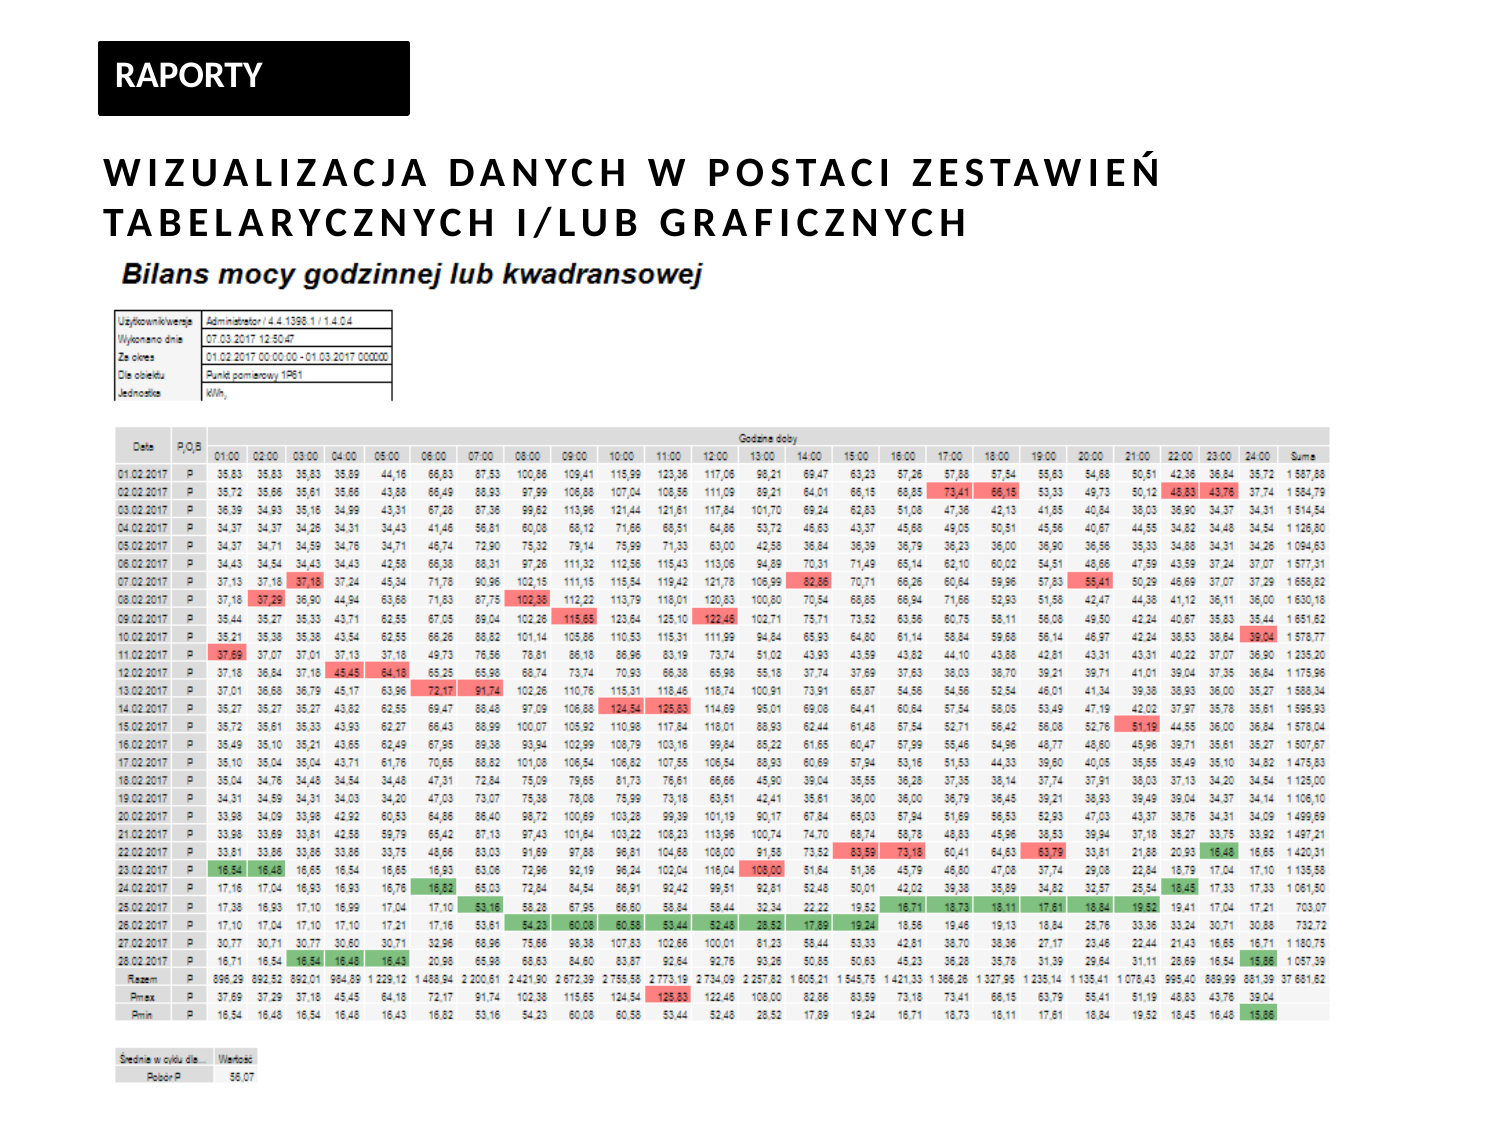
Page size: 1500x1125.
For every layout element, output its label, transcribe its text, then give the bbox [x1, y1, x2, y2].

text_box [100, 42, 408, 149]
picture [88, 219, 1365, 1100]
text_box WIZUALIZACJA DANYCH W POSTACI ZESTAWIEŃ TABELARYCZNYCH I/LUB GRAFICZNYCH [88, 137, 1400, 252]
